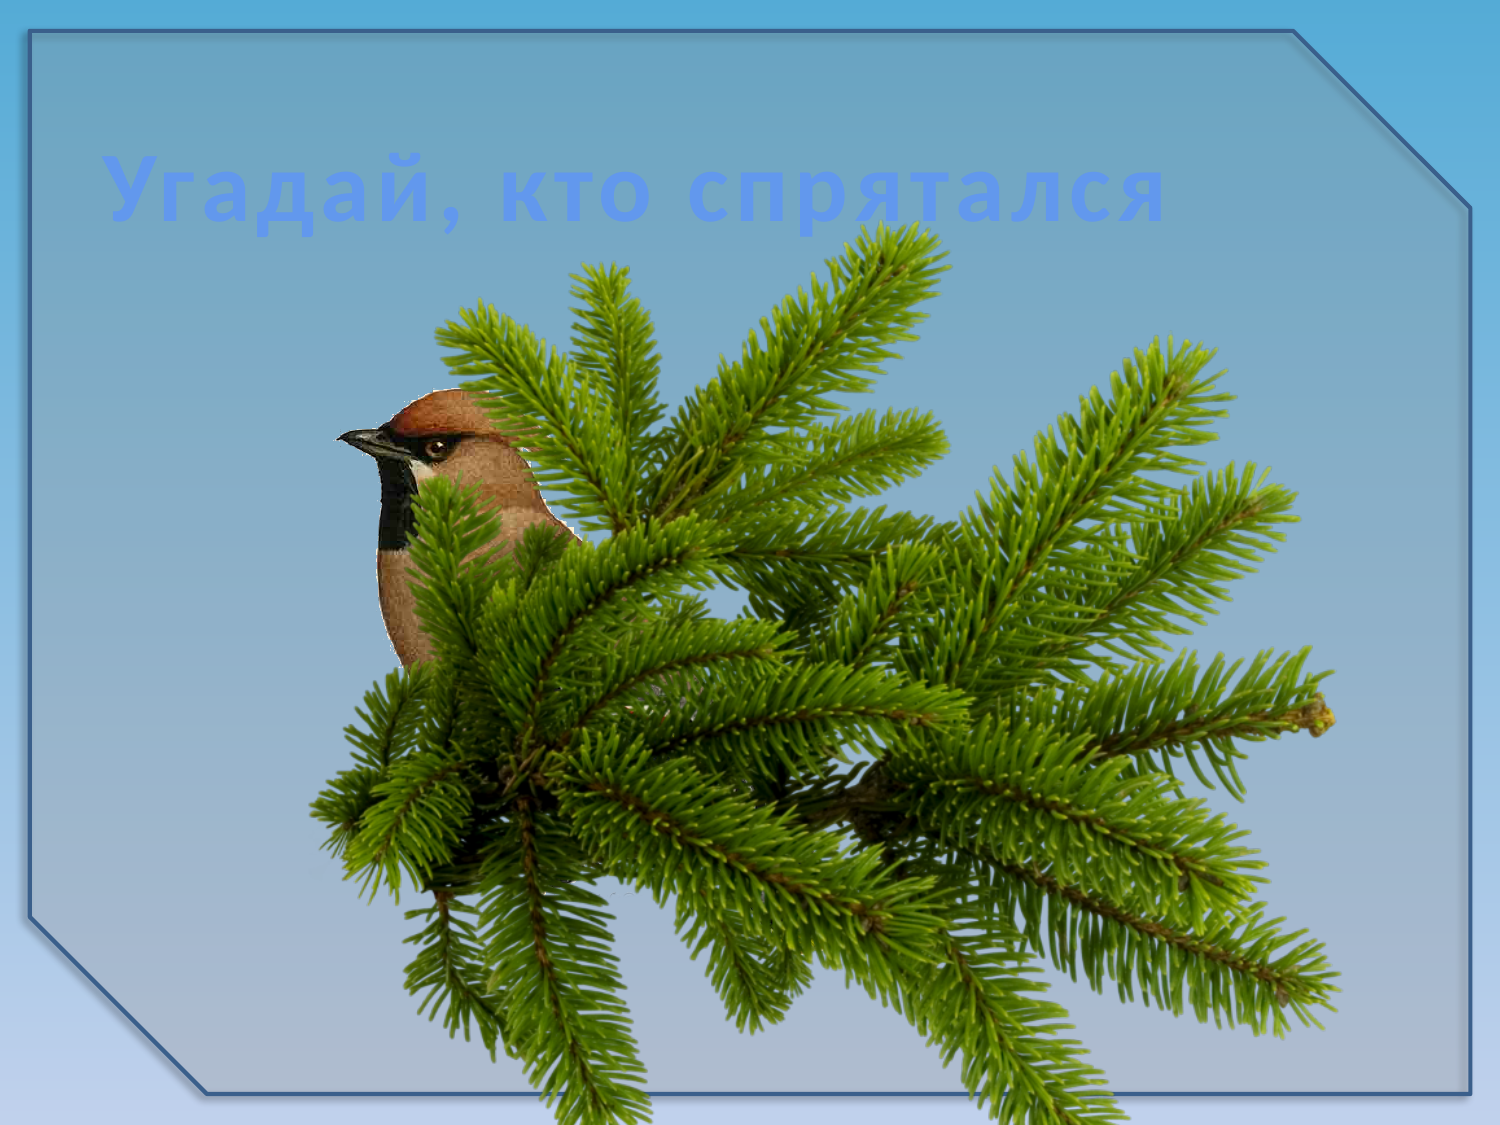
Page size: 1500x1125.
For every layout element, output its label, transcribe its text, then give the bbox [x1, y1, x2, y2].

text_box [27, 28, 1473, 1097]
text_box Угадай, кто спрятался [87, 113, 1185, 249]
picture [289, 219, 1344, 1125]
